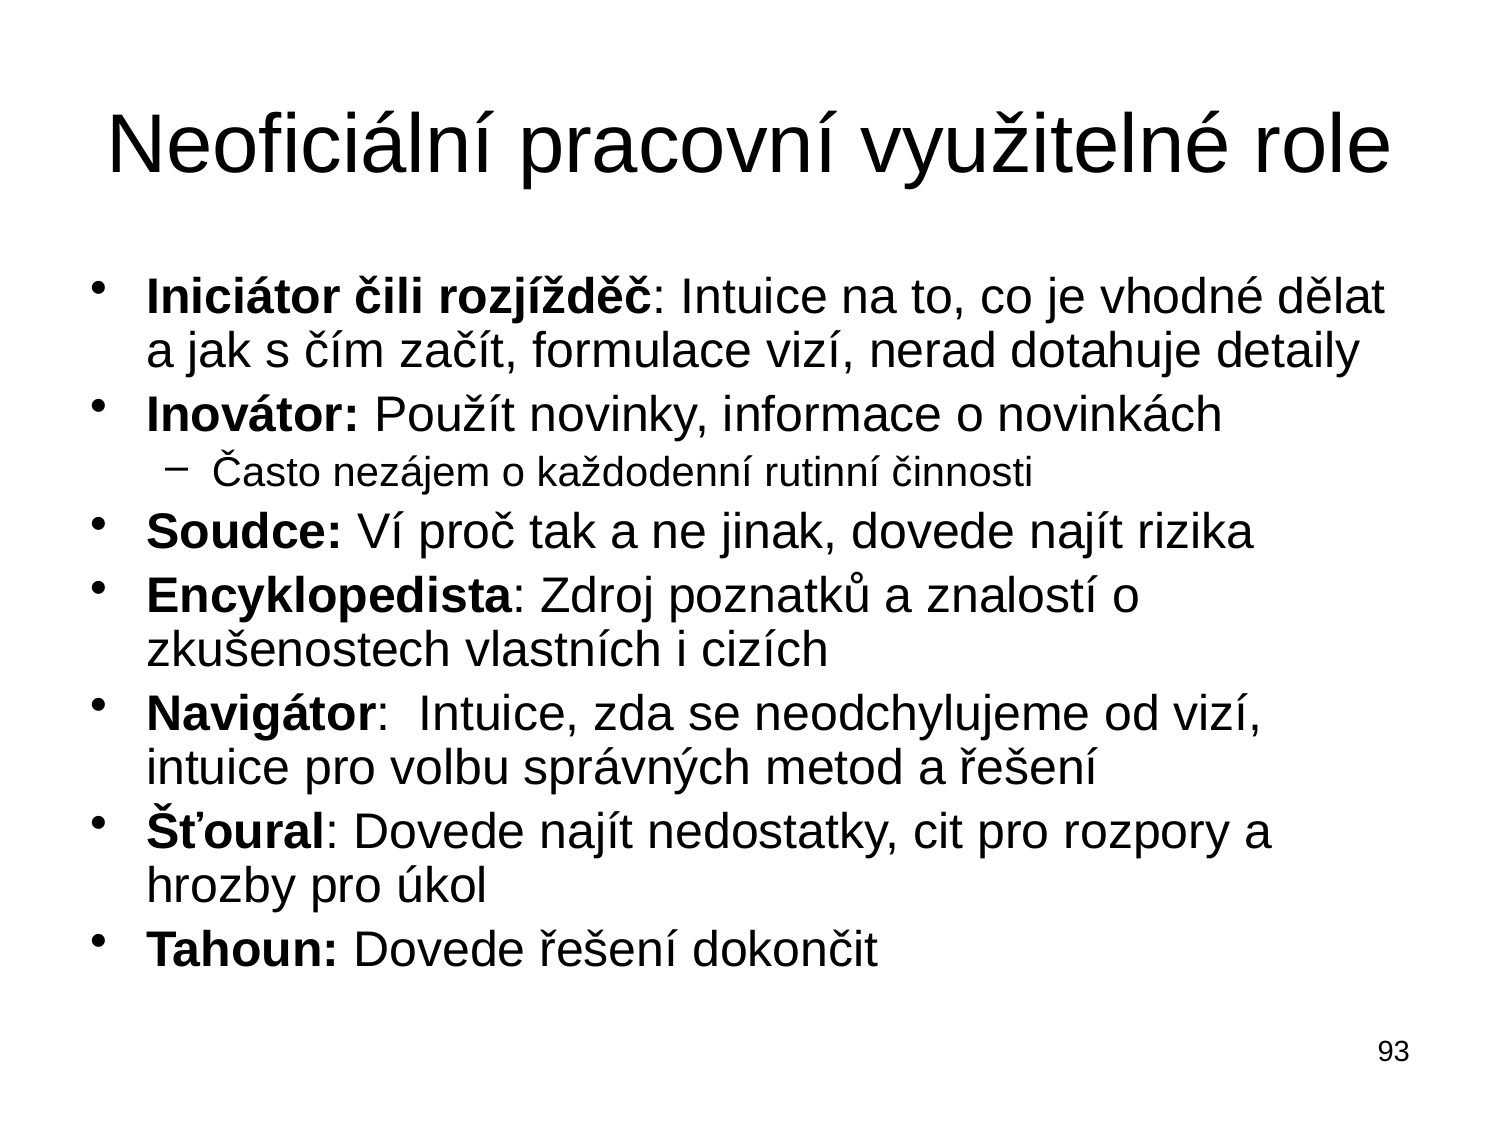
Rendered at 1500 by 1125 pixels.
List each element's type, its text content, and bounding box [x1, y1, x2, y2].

title Neoficiální pracovní využitelné role [74, 44, 1426, 233]
list Iniciátor čili rozjížděč: Intuice na to, co je vhodné dělat a jak s čím začít, formulace vizí, nerad dotahuje detaily Inovátor: Použít novinky, informace o novinkách Často nezájem o každodenní rutinní činnosti Soudce: Ví proč tak a ne jinak, dovede najít rizika Encyklopedista: Zdroj poznatků a znalostí o zkušenostech vlastních i cizích Navigátor: Intuice, zda se neodchylujeme od vizí, intuice pro volbu správných metod a řešení Šťoural: Dovede najít nedostatky, cit pro rozpory a hrozby pro úkol Tahoun: Dovede řešení dokončit [74, 262, 1426, 1006]
slide_number 93 [1074, 1024, 1426, 1103]
